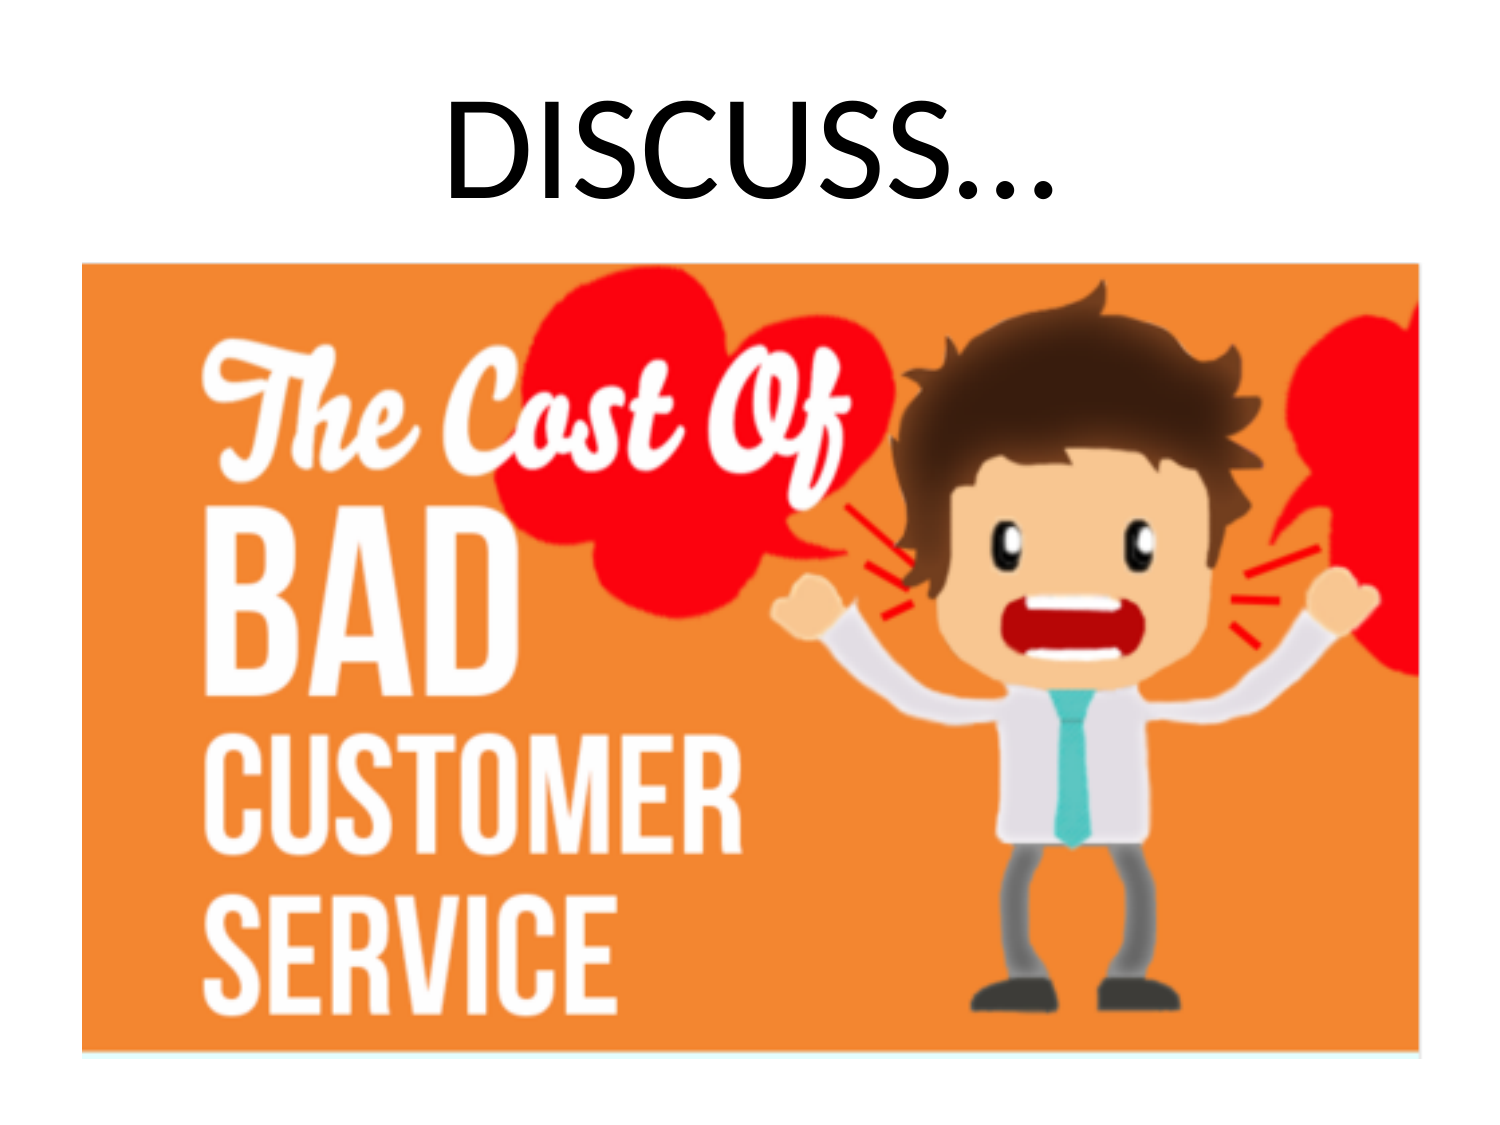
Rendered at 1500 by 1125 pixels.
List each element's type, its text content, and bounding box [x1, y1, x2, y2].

picture [82, 262, 1426, 1059]
title DISCUSS… [75, 45, 1425, 233]
